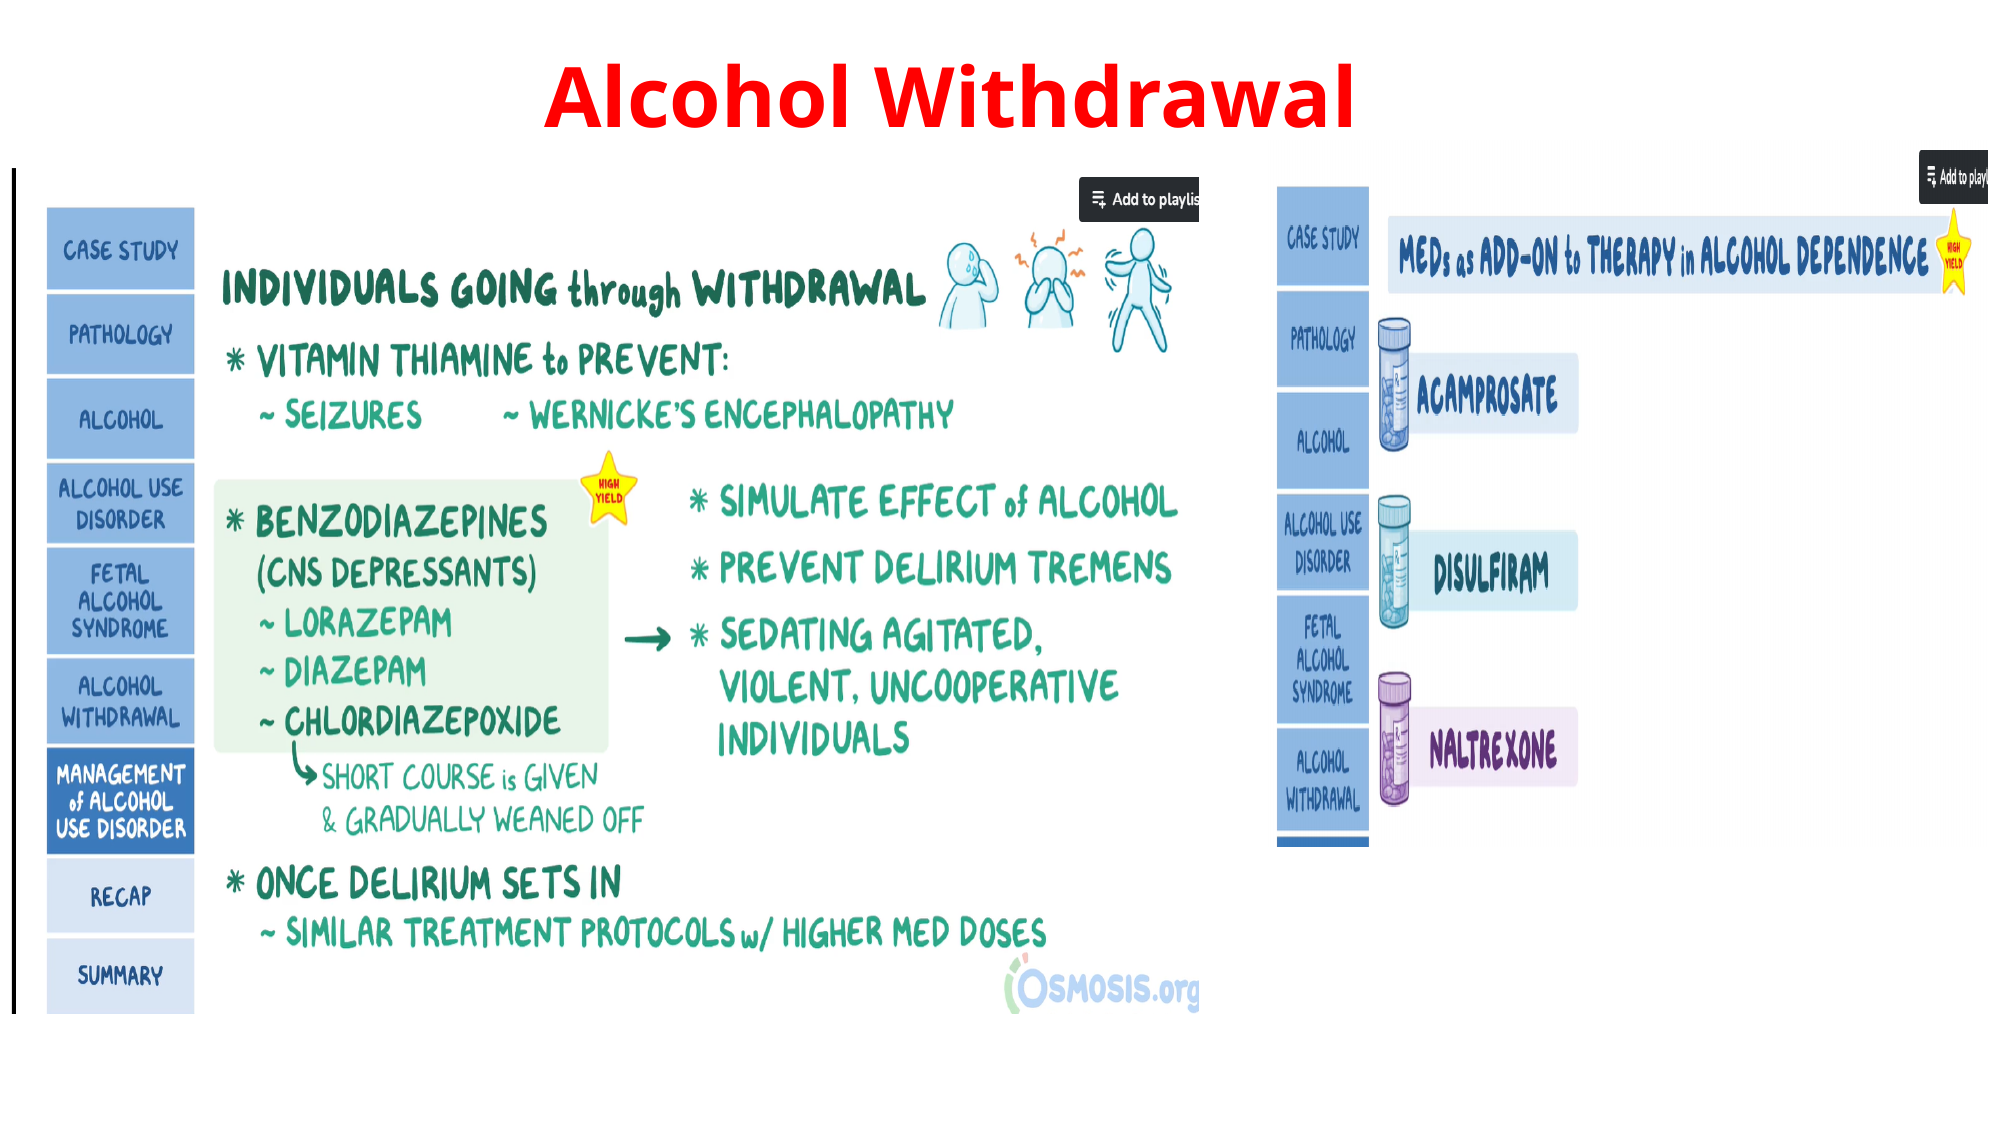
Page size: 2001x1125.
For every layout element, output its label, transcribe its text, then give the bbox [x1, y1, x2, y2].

picture [1267, 140, 1988, 847]
picture [11, 151, 1199, 1014]
text_box Alcohol Withdrawal [129, 36, 1773, 187]
